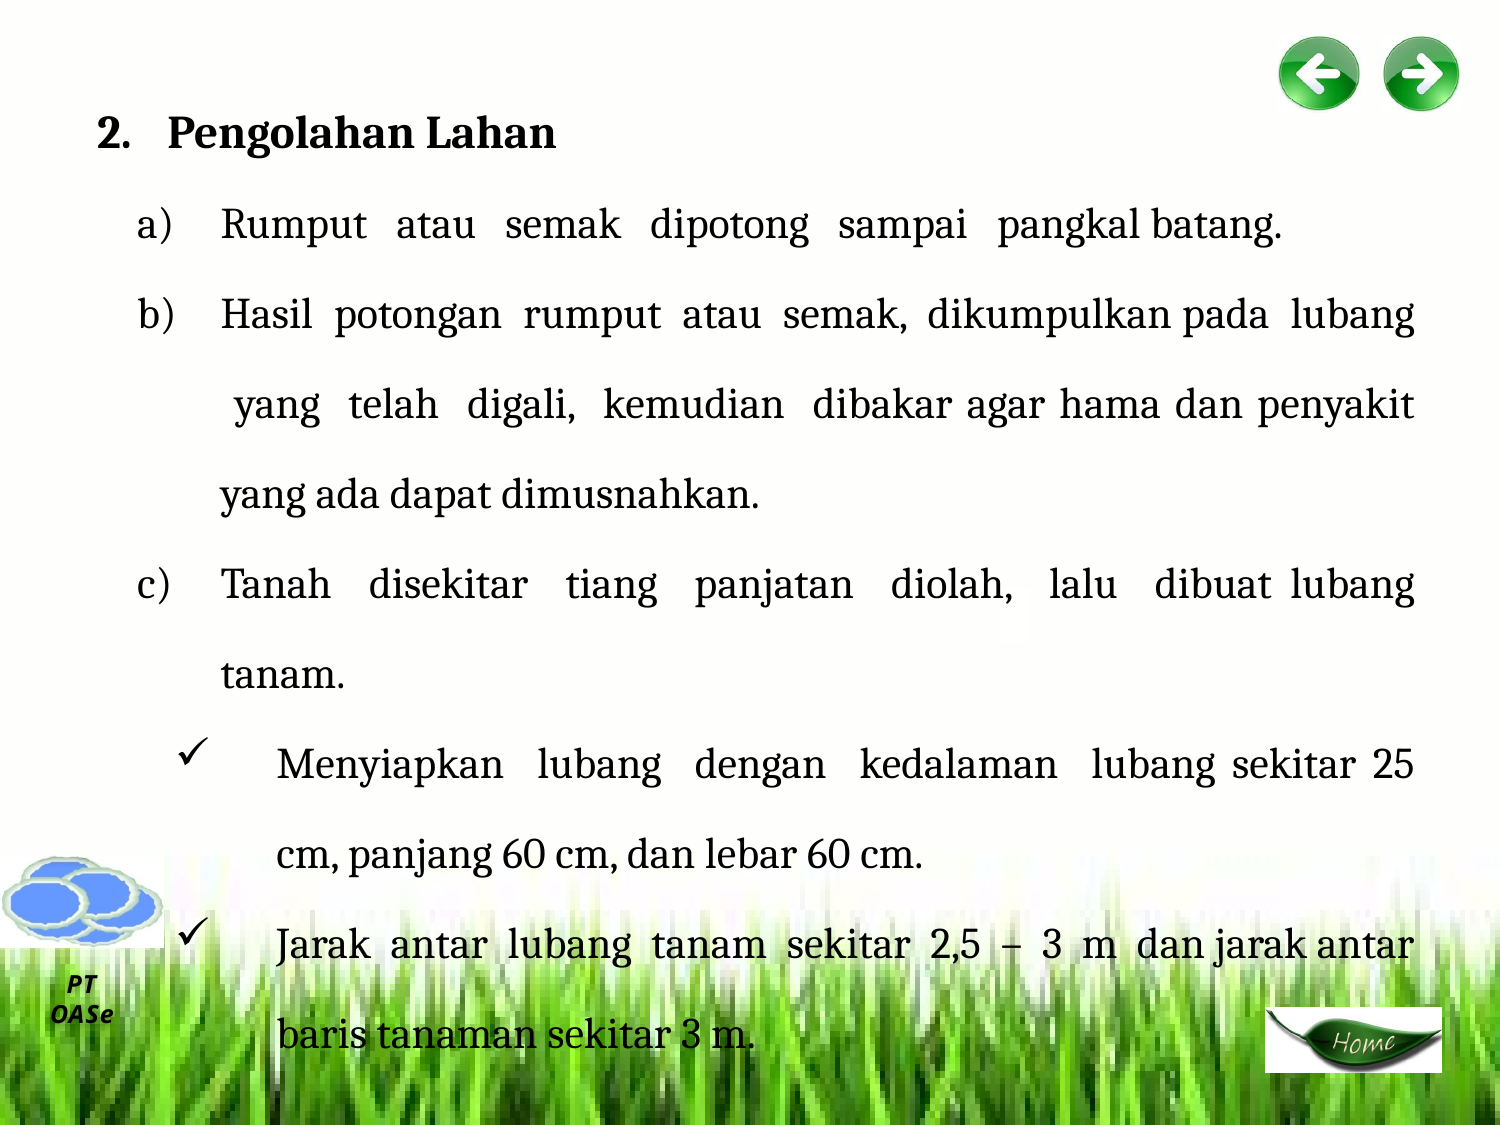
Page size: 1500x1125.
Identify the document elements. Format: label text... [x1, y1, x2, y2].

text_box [0, 855, 165, 1007]
list Pengolahan Lahan Rumput atau semak dipotong sampai pangkal batang. Hasil potongan rumput atau semak, dikumpulkan pada lubang yang telah digali, kemudian dibakar agar hama dan penyakit yang ada dapat dimusnahkan. Tanah disekitar tiang panjatan diolah, lalu dibuat lubang tanam. Menyiapkan lubang dengan kedalaman lubang sekitar 25 cm, panjang 60 cm, dan lebar 60 cm. Jarak antar lubang tanam sekitar 2,5 – 3 m dan jarak antar baris tanaman sekitar 3 m. [82, 93, 1432, 1079]
picture [55, 1008, 64, 1020]
picture [0, 0, 1500, 1125]
